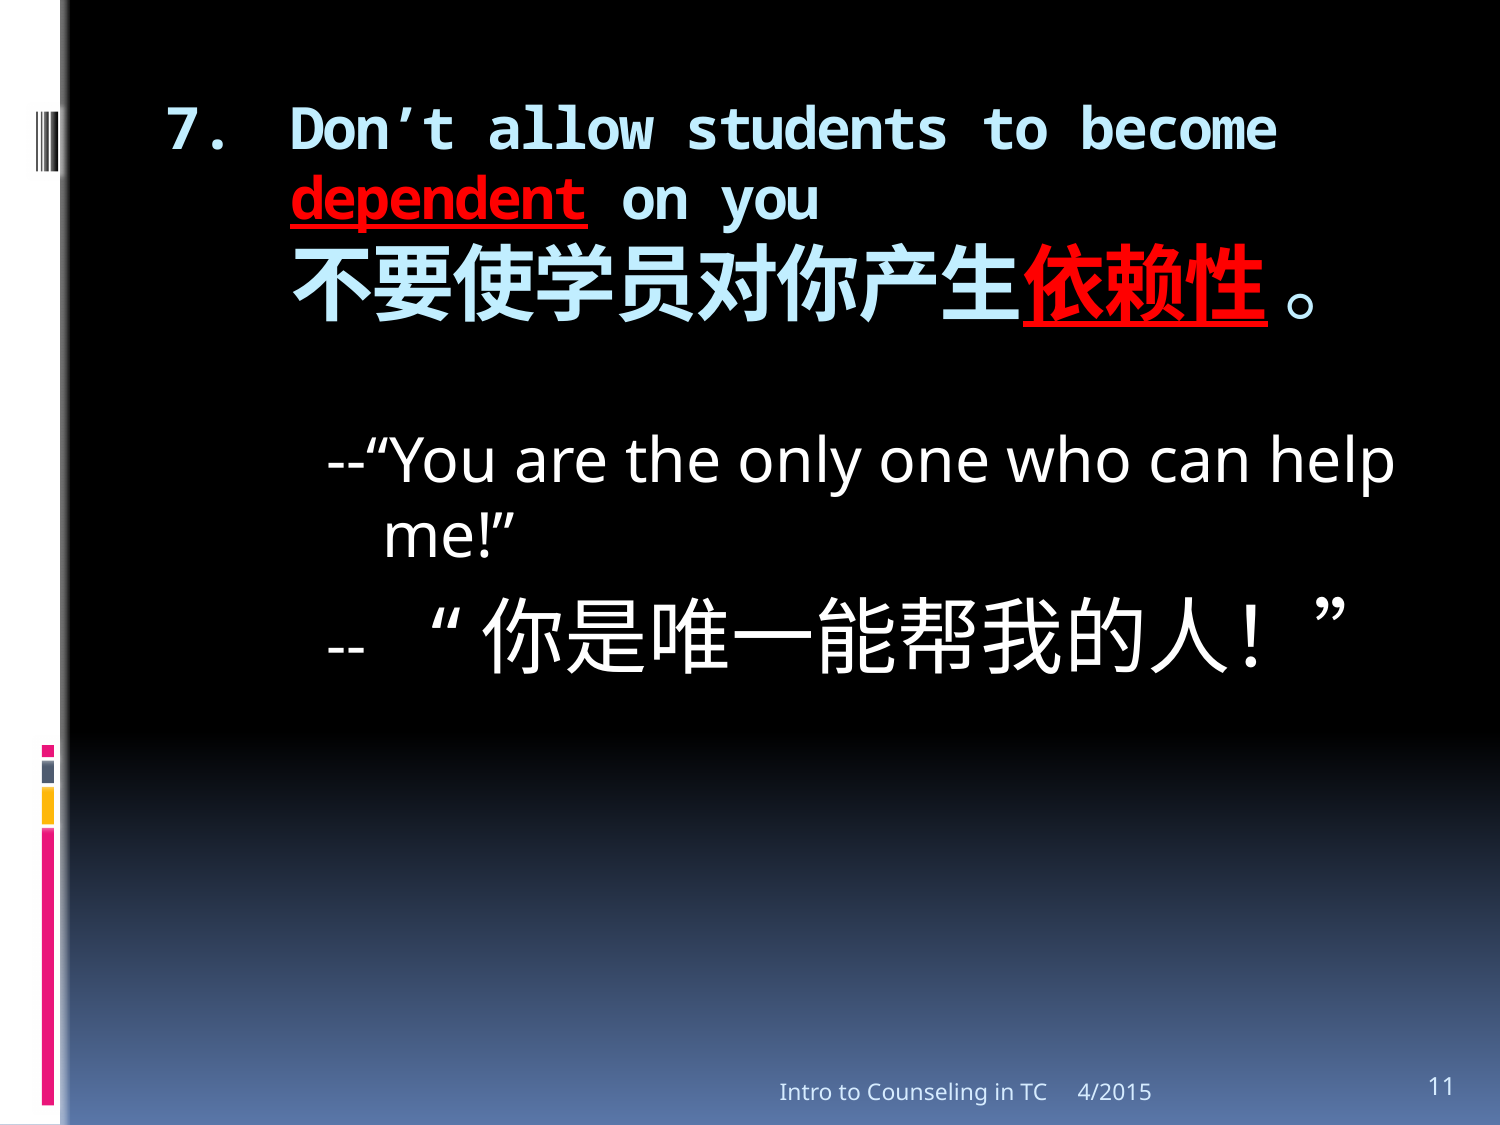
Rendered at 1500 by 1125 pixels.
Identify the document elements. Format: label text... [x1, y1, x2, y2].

slide_number 4/2015 [1063, 1052, 1412, 1113]
list --“You are the only one who can help me!” -- “你是唯一能帮我的人！” [300, 412, 1425, 1043]
footer Intro to Counseling in TC [150, 1052, 1063, 1113]
slide_number 11 [1412, 1052, 1488, 1113]
title Don’t allow students to become dependent on you 不要使学员对你产生依赖性 。 [150, 84, 1425, 388]
